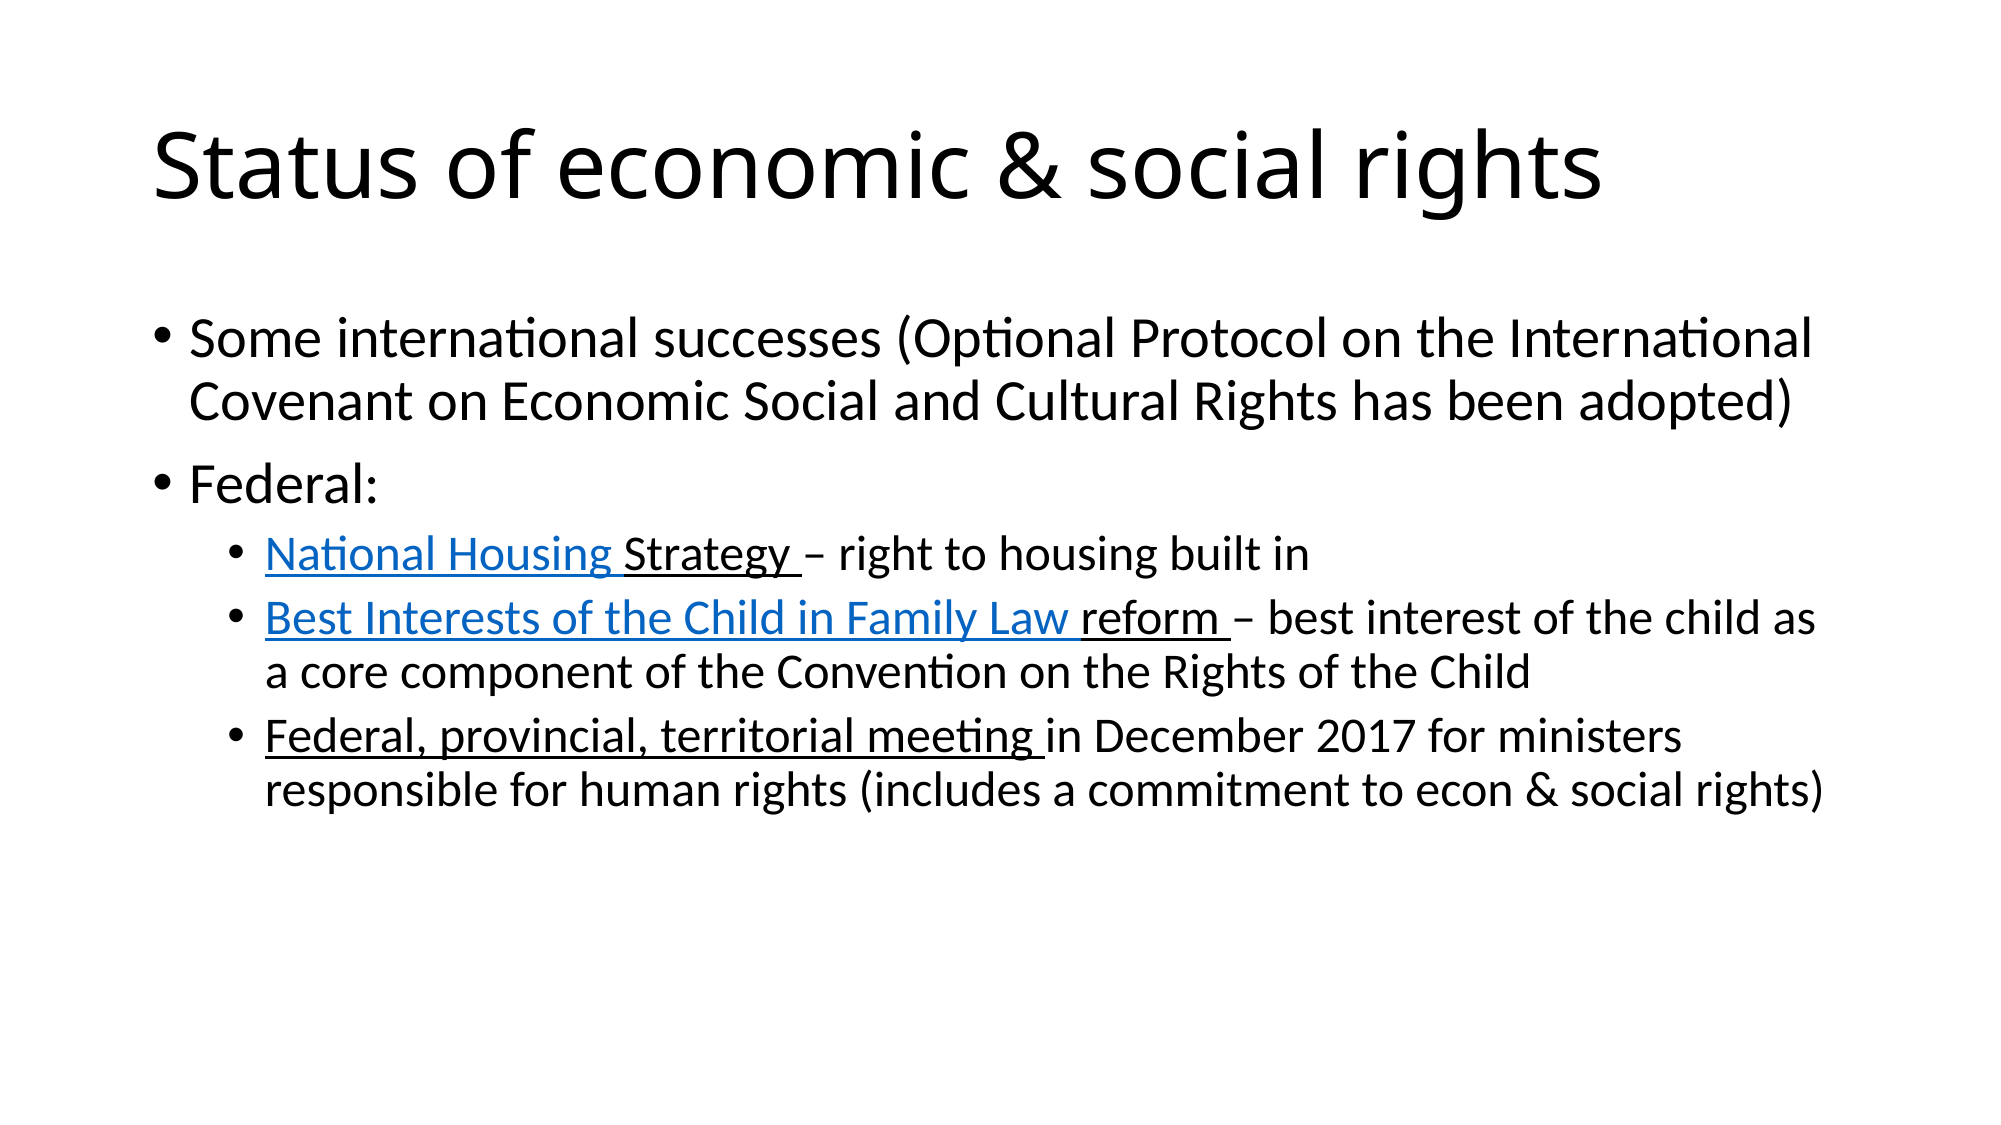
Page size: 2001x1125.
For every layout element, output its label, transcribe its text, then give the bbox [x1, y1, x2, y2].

title Status of economic & social rights [137, 59, 1863, 278]
list Some international successes (Optional Protocol on the International Covenant on Economic Social and Cultural Rights has been adopted) Federal: National Housing Strategy – right to housing built in Best Interests of the Child in Family Law reform – best interest of the child as a core component of the Convention on the Rights of the Child Federal, provincial, territorial meeting in December 2017 for ministers responsible for human rights (includes a commitment to econ & social rights) [137, 299, 1863, 1014]
